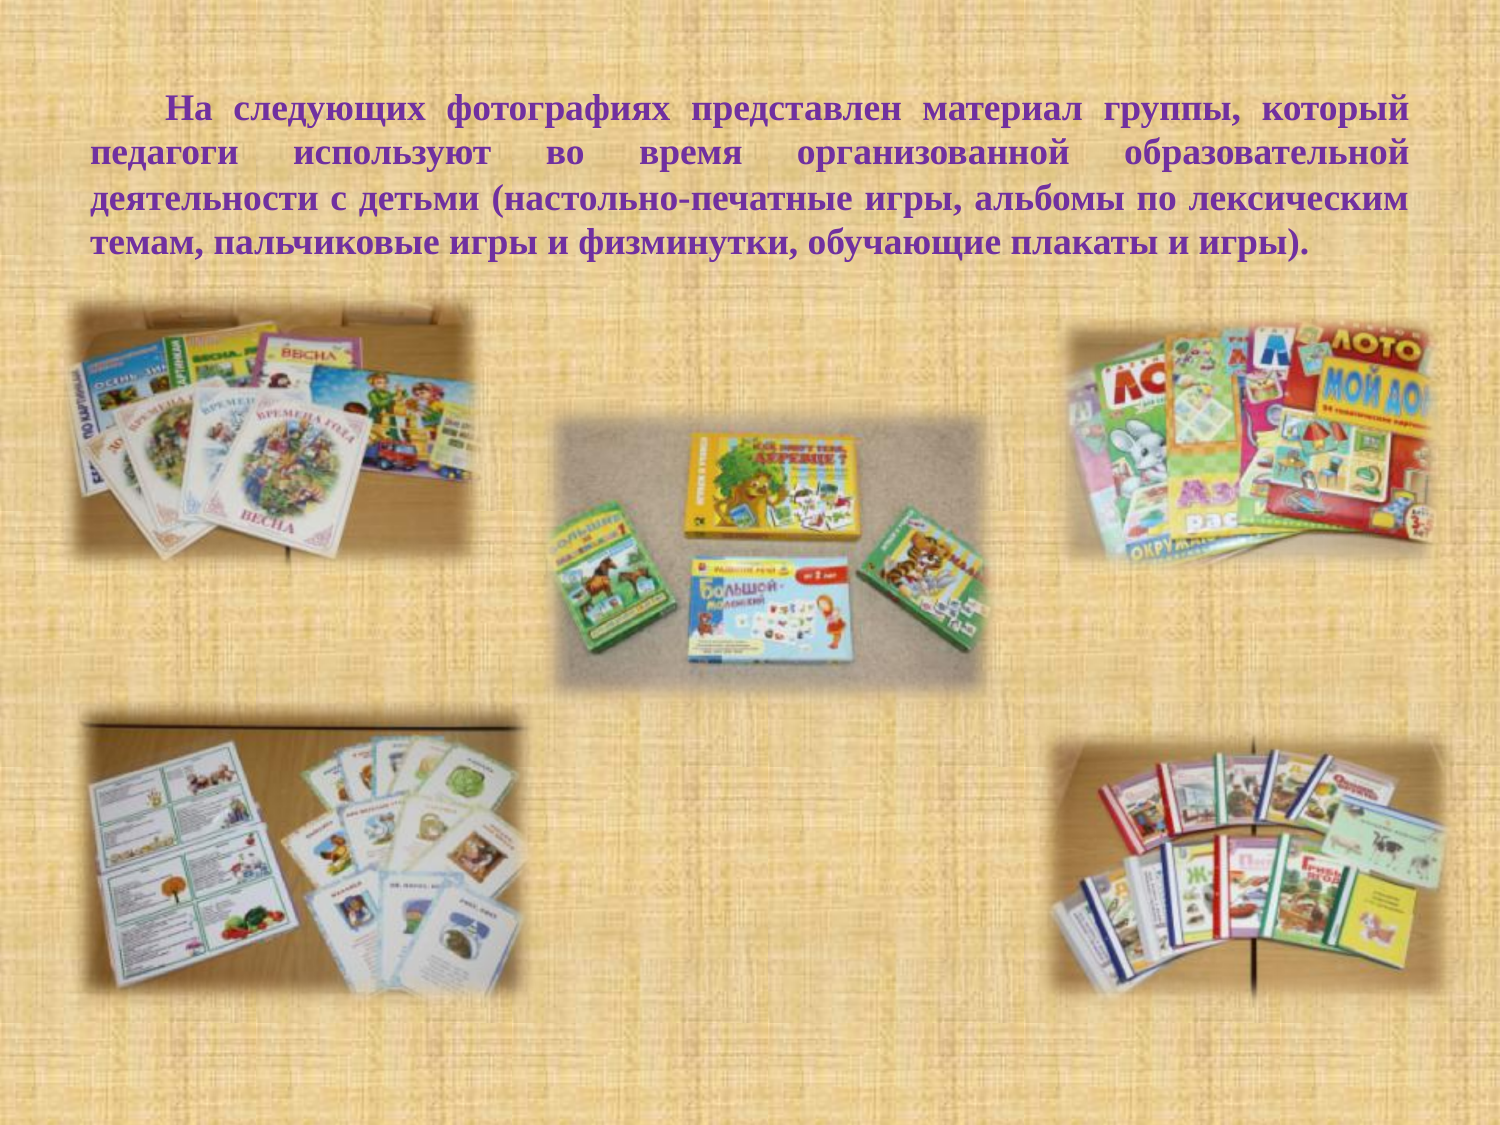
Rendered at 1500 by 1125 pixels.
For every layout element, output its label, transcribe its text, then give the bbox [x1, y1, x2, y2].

title На следующих фотографиях представлен материал группы, который педагоги используют во время организованной образовательной деятельности с детьми (настольно-печатные игры, альбомы по лексическим темам, пальчиковые игры и физминутки, обучающие плакаты и игры). [75, 45, 1425, 300]
picture [0, 0, 1500, 1125]
